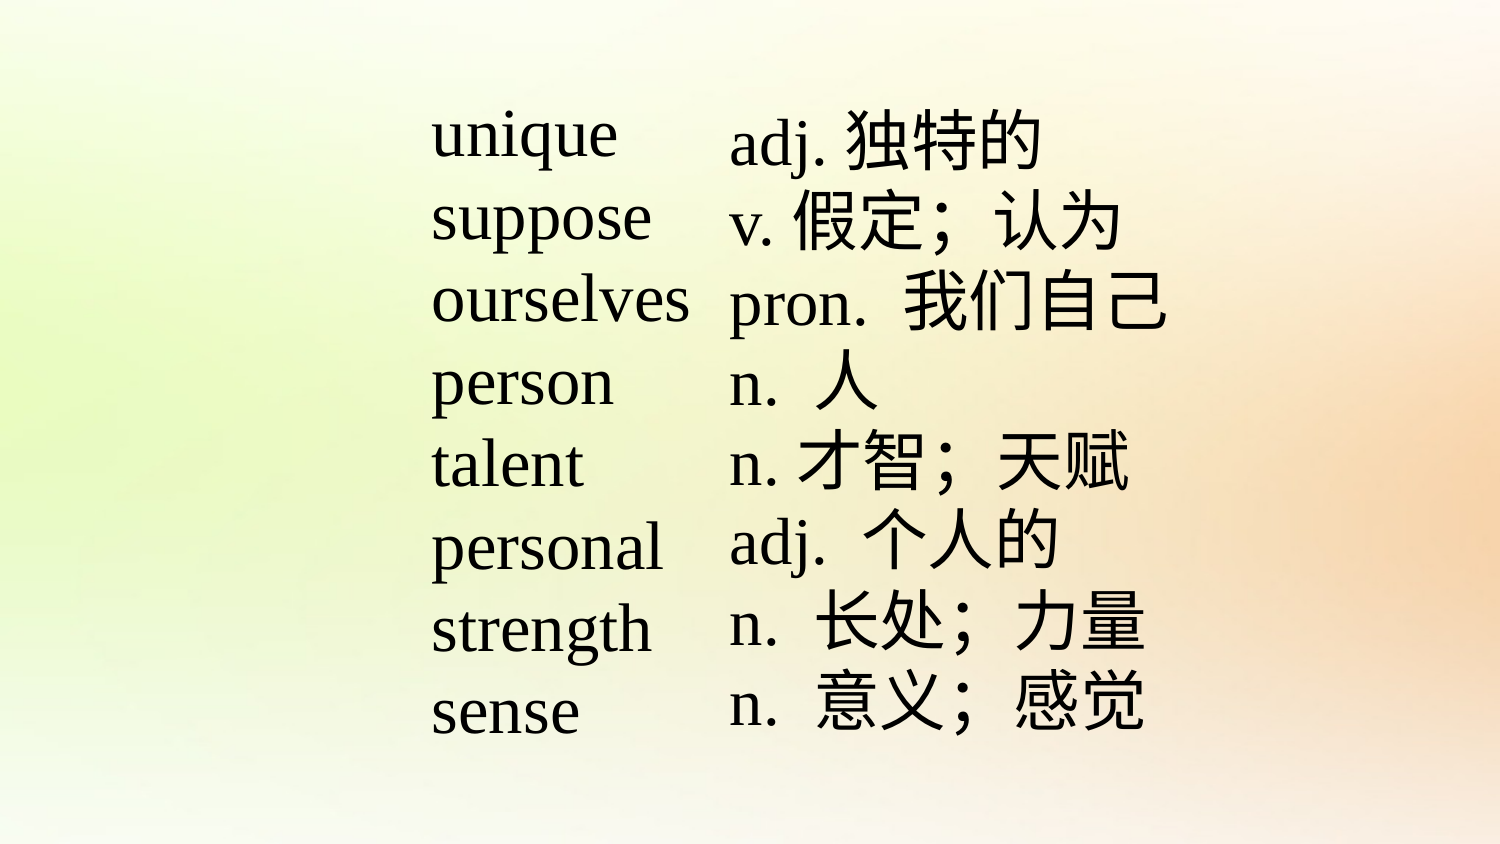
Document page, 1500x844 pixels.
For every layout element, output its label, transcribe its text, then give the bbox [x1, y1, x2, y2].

text_box unique suppose ourselves person talent personal strength sense [416, 80, 716, 756]
text_box adj.独特的 v.假定；认为 pron. 我们自己 n. 人 n.才智；天赋 adj. 个人的 n. 长处；力量 n. 意义；感觉 [715, 91, 1309, 746]
picture [0, 0, 1500, 844]
